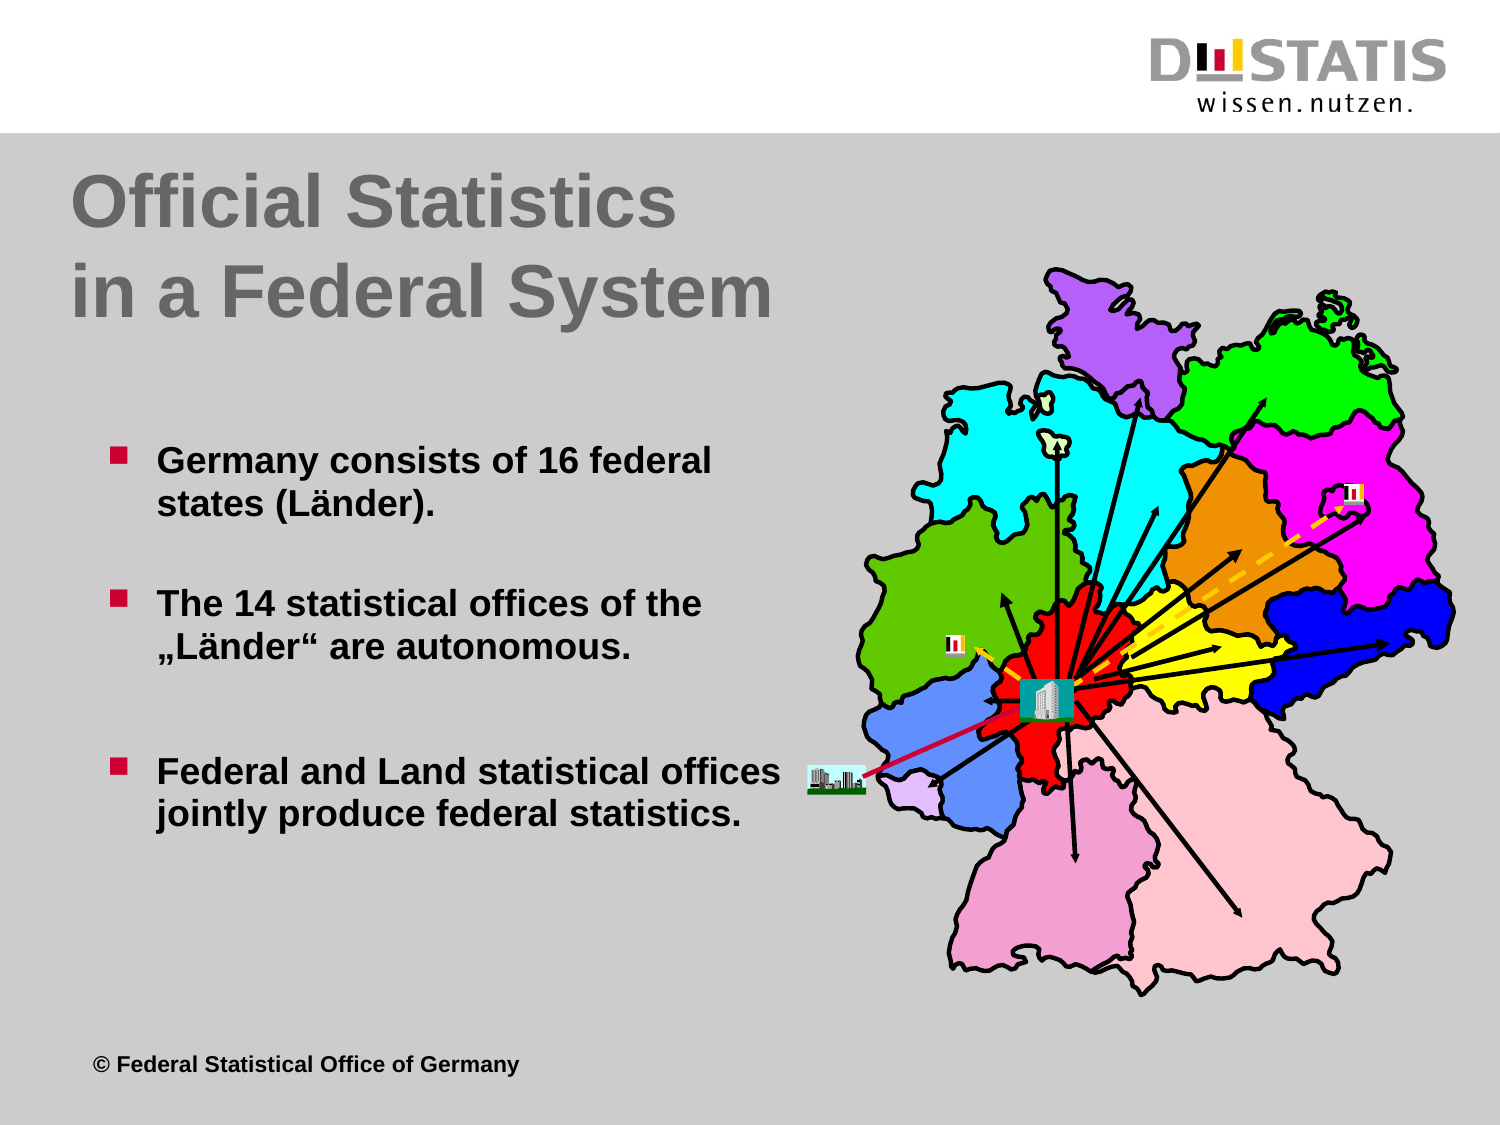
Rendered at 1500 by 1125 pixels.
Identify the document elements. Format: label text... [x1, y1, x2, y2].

title Official Statistics in a Federal System [70, 152, 1429, 300]
picture [1150, 0, 1500, 132]
list Germany consists of 16 federal states (Länder). The 14 statistical offices of the „Länder“ are autonomous. Federal and Land statistical offices jointly produce federal statistics. [0, 386, 788, 886]
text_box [806, 266, 1458, 1000]
